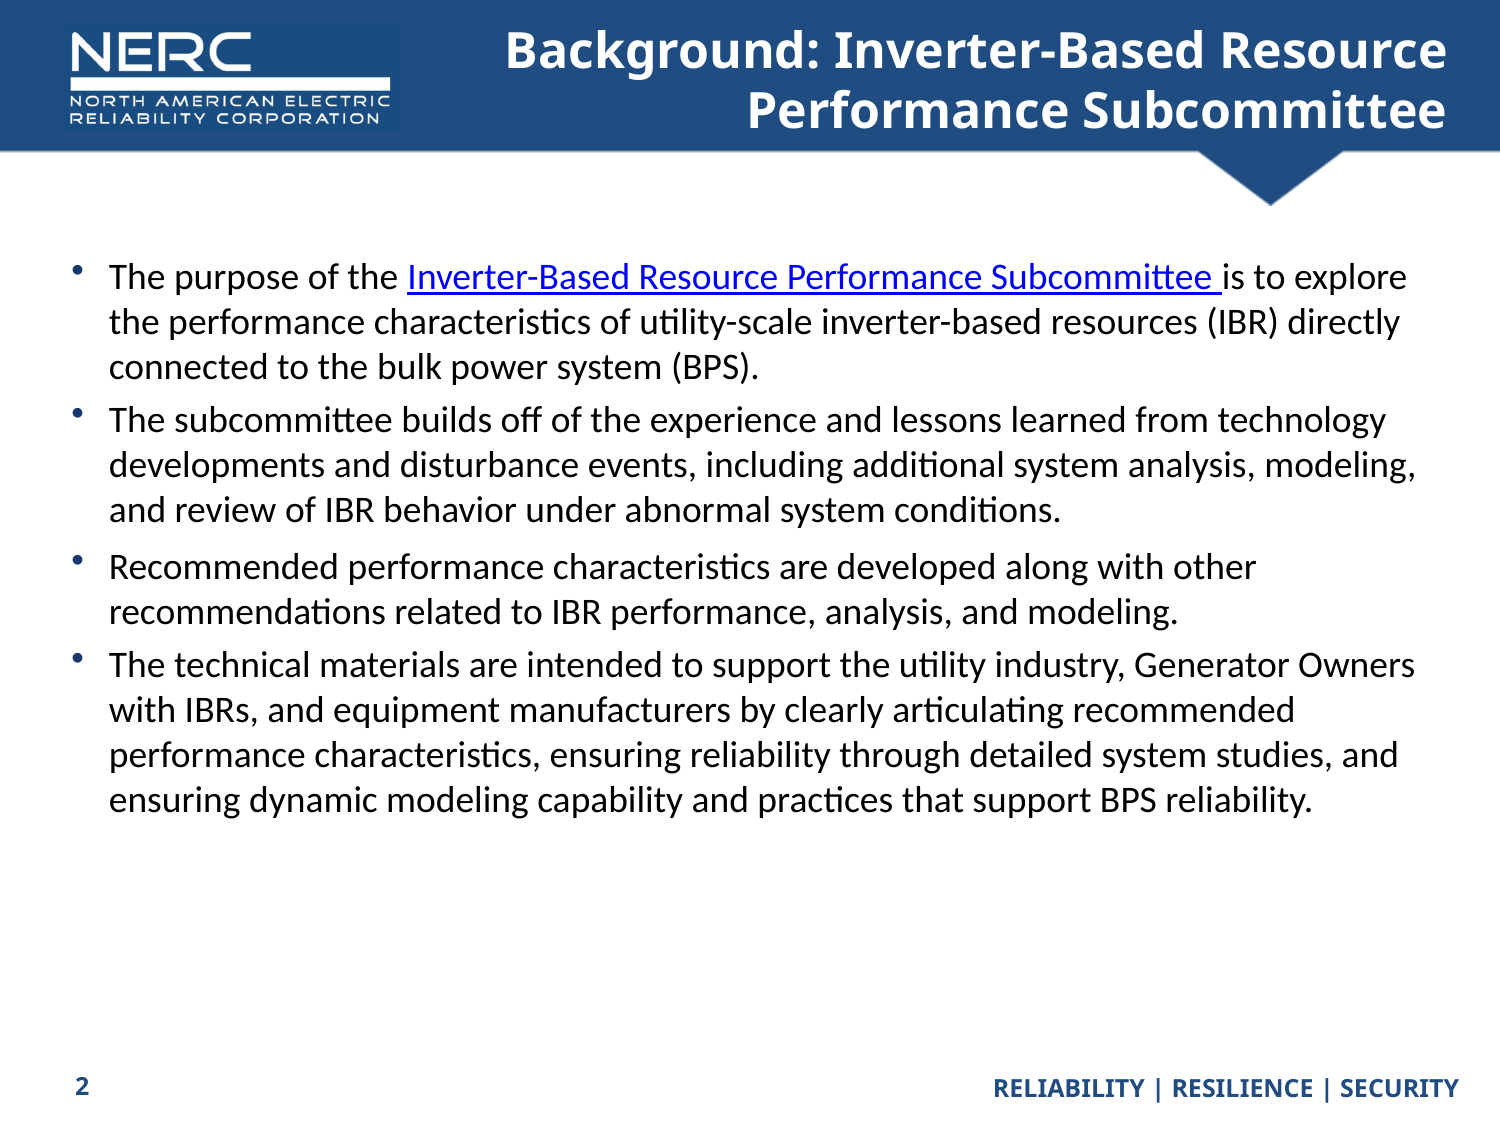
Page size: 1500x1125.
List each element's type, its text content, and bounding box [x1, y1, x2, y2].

picture [0, 0, 1500, 206]
list The purpose of the Inverter-Based Resource Performance Subcommittee is to explore the performance characteristics of utility-scale inverter-based resources (IBR) directly connected to the bulk power system (BPS). The subcommittee builds off of the experience and lessons learned from technology developments and disturbance events, including additional system analysis, modeling, and review of IBR behavior under abnormal system conditions. Recommended performance characteristics are developed along with other recommendations related to IBR performance, analysis, and modeling. The technical materials are intended to support the utility industry, Generator Owners with IBRs, and equipment manufacturers by clearly articulating recommended performance characteristics, ensuring reliability through detailed system studies, and ensuring dynamic modeling capability and practices that support BPS reliability. [56, 217, 1438, 1013]
title Background: Inverter-Based Resource Performance Subcommittee [474, 24, 1463, 133]
